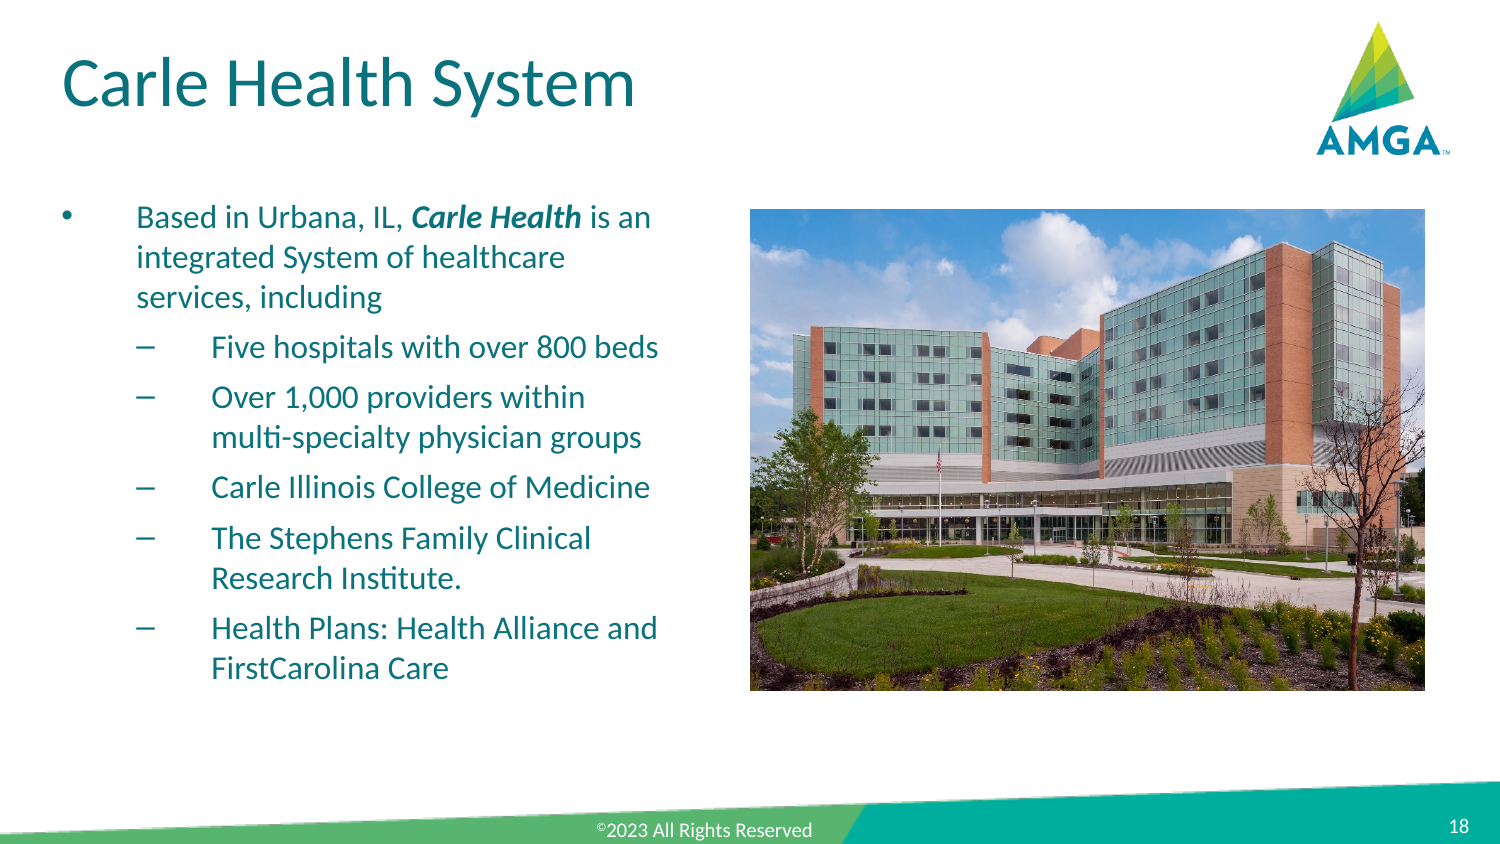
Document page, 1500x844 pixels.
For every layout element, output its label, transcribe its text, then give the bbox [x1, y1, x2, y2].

picture [1355, 143, 1372, 155]
picture [0, 710, 1500, 844]
picture [1420, 150, 1432, 155]
list Based in Urbana, IL, Carle Health is an integrated System of healthcare services, including Five hospitals with over 800 beds Over 1,000 providers within multi-specialty physician groups Carle Illinois College of Medicine The Stephens Family Clinical Research Institute. Health Plans: Health Alliance and FirstCarolina Care [61, 195, 663, 765]
picture [1316, 21, 1450, 155]
picture [749, 209, 1426, 691]
picture [1324, 150, 1337, 155]
title Carle Health System [62, 18, 1292, 121]
